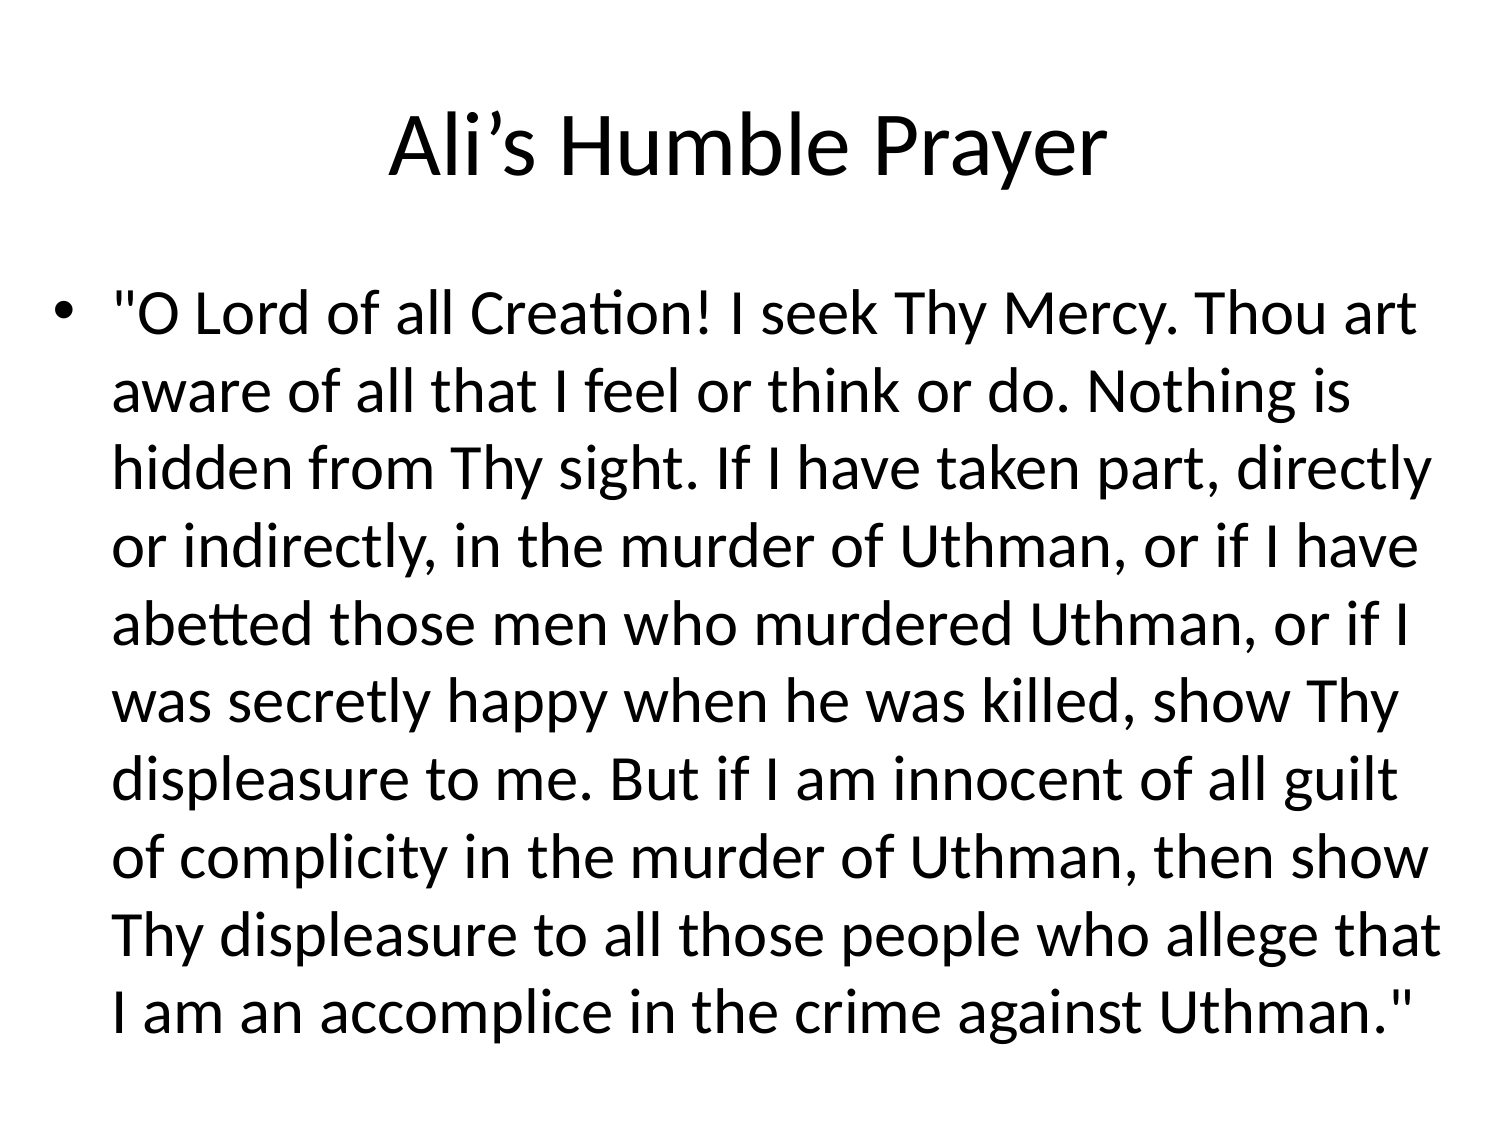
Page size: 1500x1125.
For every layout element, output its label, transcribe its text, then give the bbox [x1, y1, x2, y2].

list "O Lord of all Creation! I seek Thy Mercy. Thou art aware of all that I feel or think or do. Nothing is hidden from Thy sight. If I have taken part, directly or indirectly, in the murder of Uthman, or if I have abetted those men who murdered Uthman, or if I was secretly happy when he was killed, show Thy displeasure to me. But if I am innocent of all guilt of complicity in the murder of Uthman, then show Thy displeasure to all those people who allege that I am an accomplice in the crime against Uthman." [37, 262, 1475, 1063]
title Ali’s Humble Prayer [75, 45, 1425, 233]
